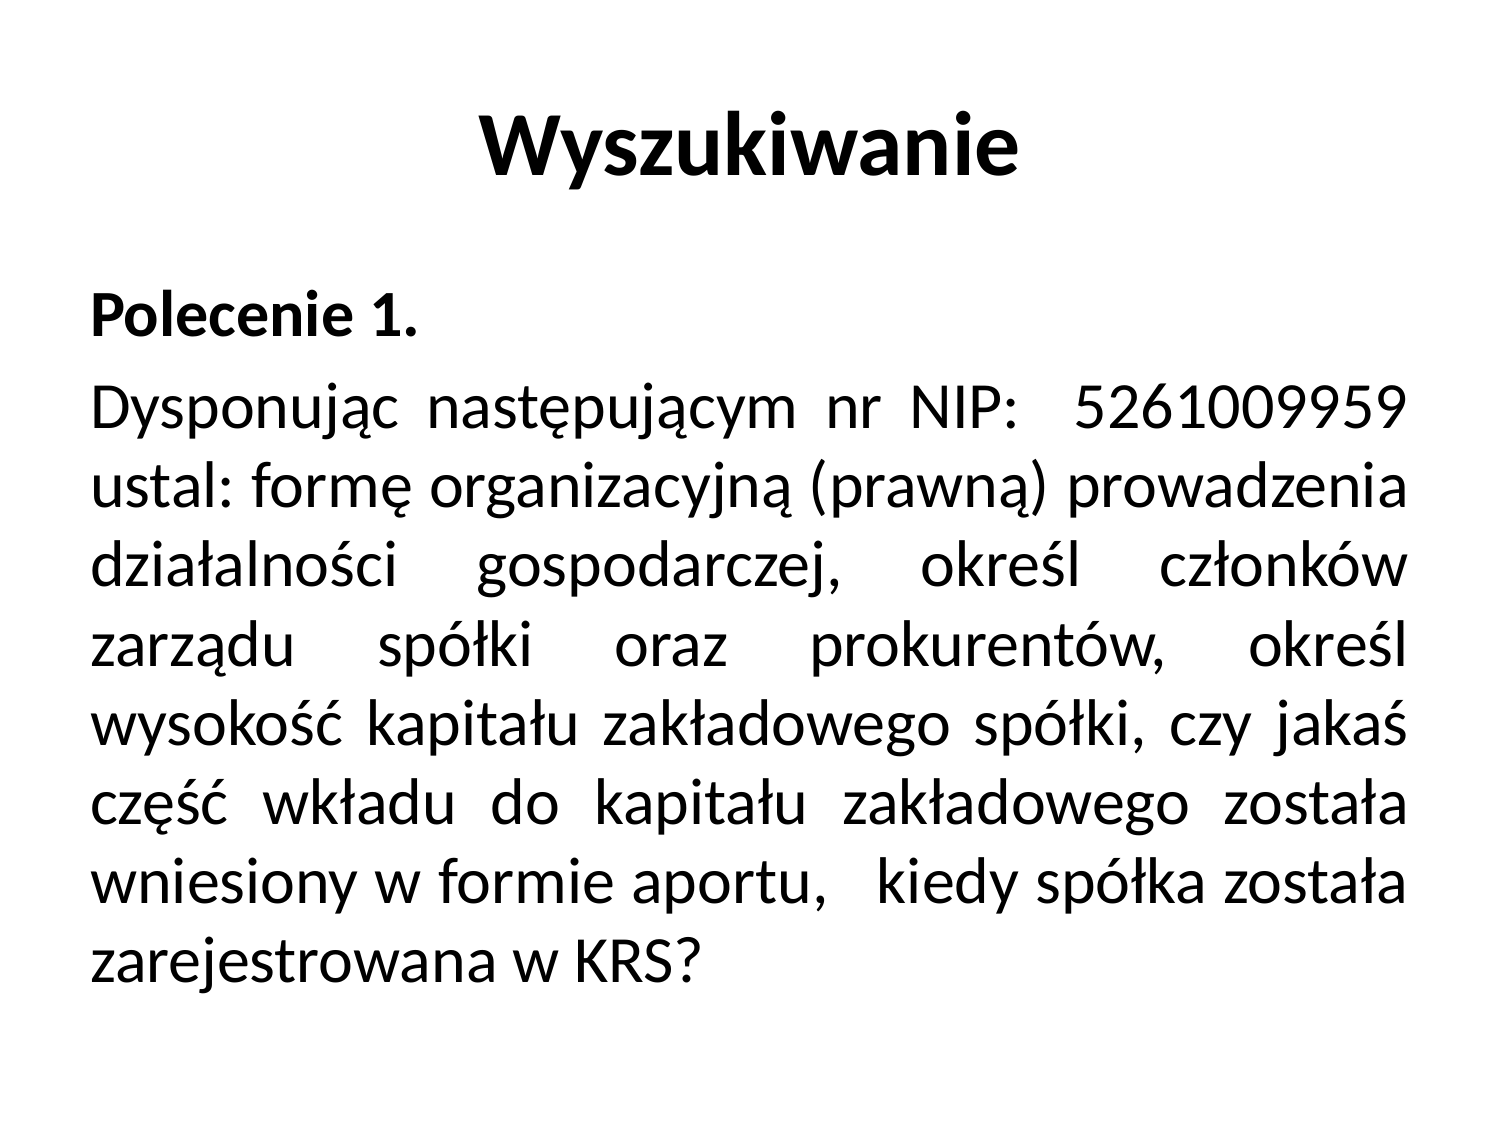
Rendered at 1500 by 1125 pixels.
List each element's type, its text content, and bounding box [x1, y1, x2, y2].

title Wyszukiwanie [75, 45, 1425, 233]
list Polecenie 1. Dysponując następującym nr NIP: 5261009959 ustal: formę organizacyjną (prawną) prowadzenia działalności gospodarczej, określ członków zarządu spółki oraz prokurentów, określ wysokość kapitału zakładowego spółki, czy jakaś część wkładu do kapitału zakładowego została wniesiony w formie aportu, kiedy spółka została zarejestrowana w KRS? [75, 262, 1425, 1005]
